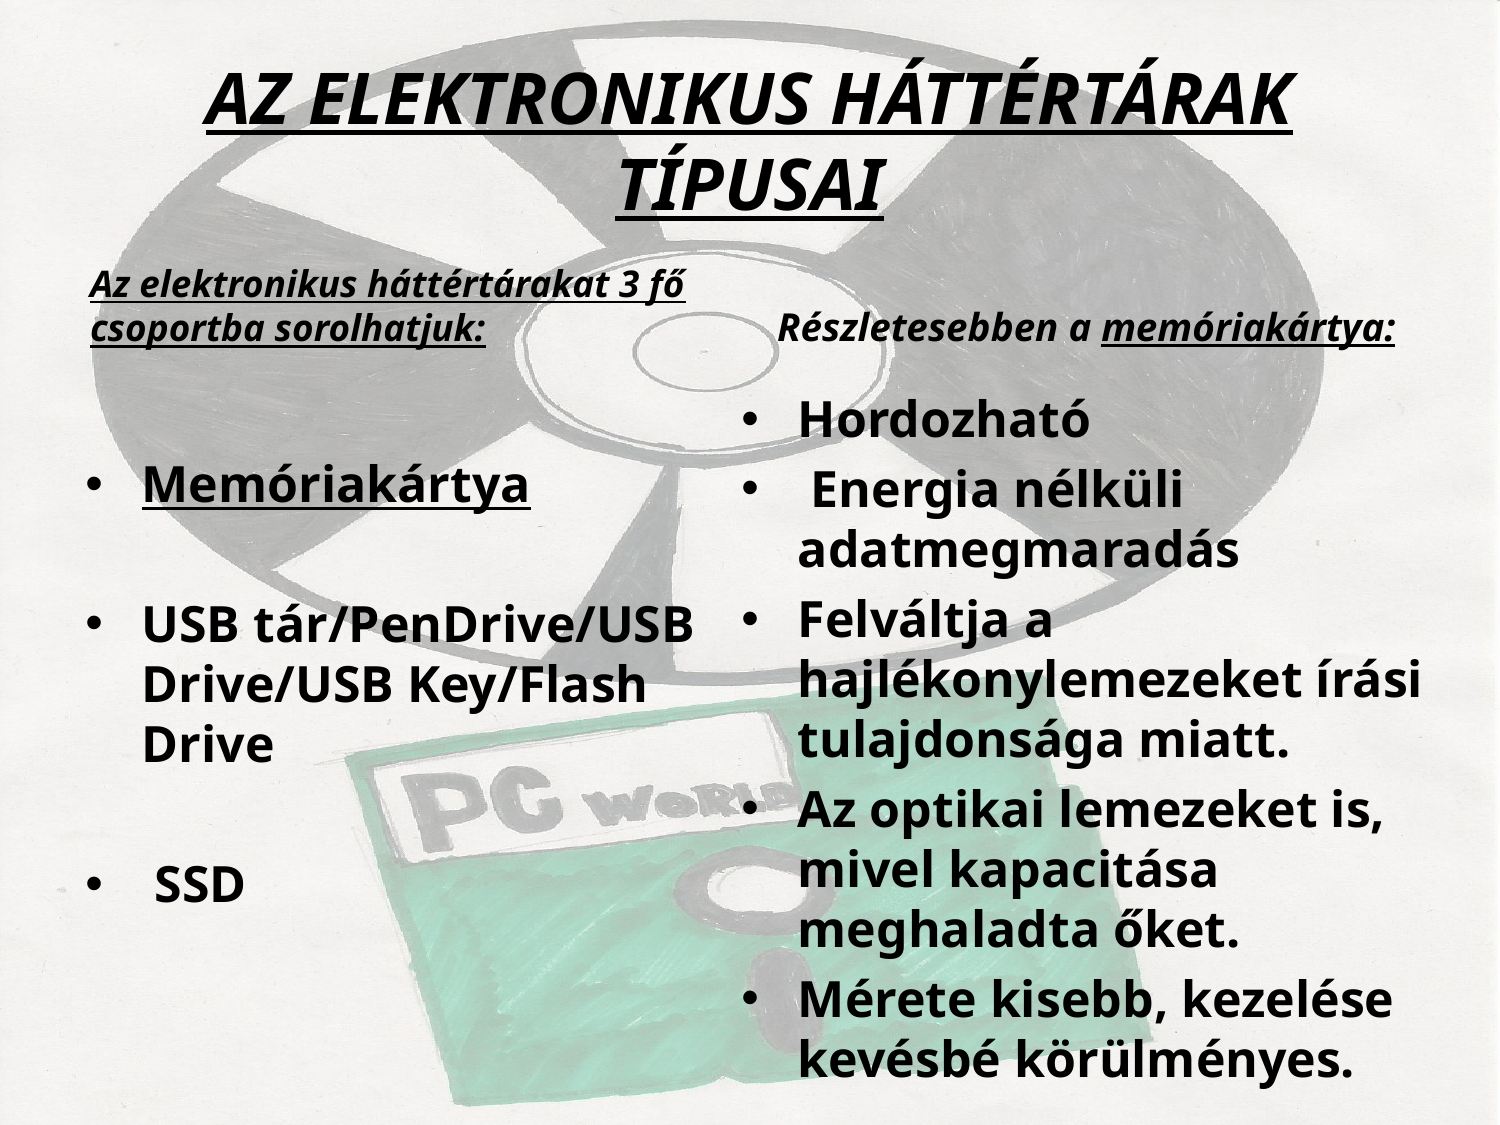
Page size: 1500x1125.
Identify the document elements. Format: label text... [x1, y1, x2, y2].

list Részletesebben a memóriakártya: [761, 251, 1425, 357]
list Hordozható Energia nélküli adatmegmaradás Felváltja a hajlékonylemezeket írási tulajdonsága miatt. Az optikai lemezeket is, mivel kapacitása meghaladta őket. Mérete kisebb, kezelése kevésbé körülményes. [726, 380, 1500, 1125]
title AZ ELEKTRONIKUS HÁTTÉRTÁRAK TÍPUSAI [75, 45, 1425, 233]
list Az elektronikus háttértárakat 3 fő csoportba sorolhatjuk: [75, 251, 738, 357]
list Memóriakártya USB tár/PenDrive/USB Drive/USB Key/Flash Drive SSD [70, 445, 726, 1094]
